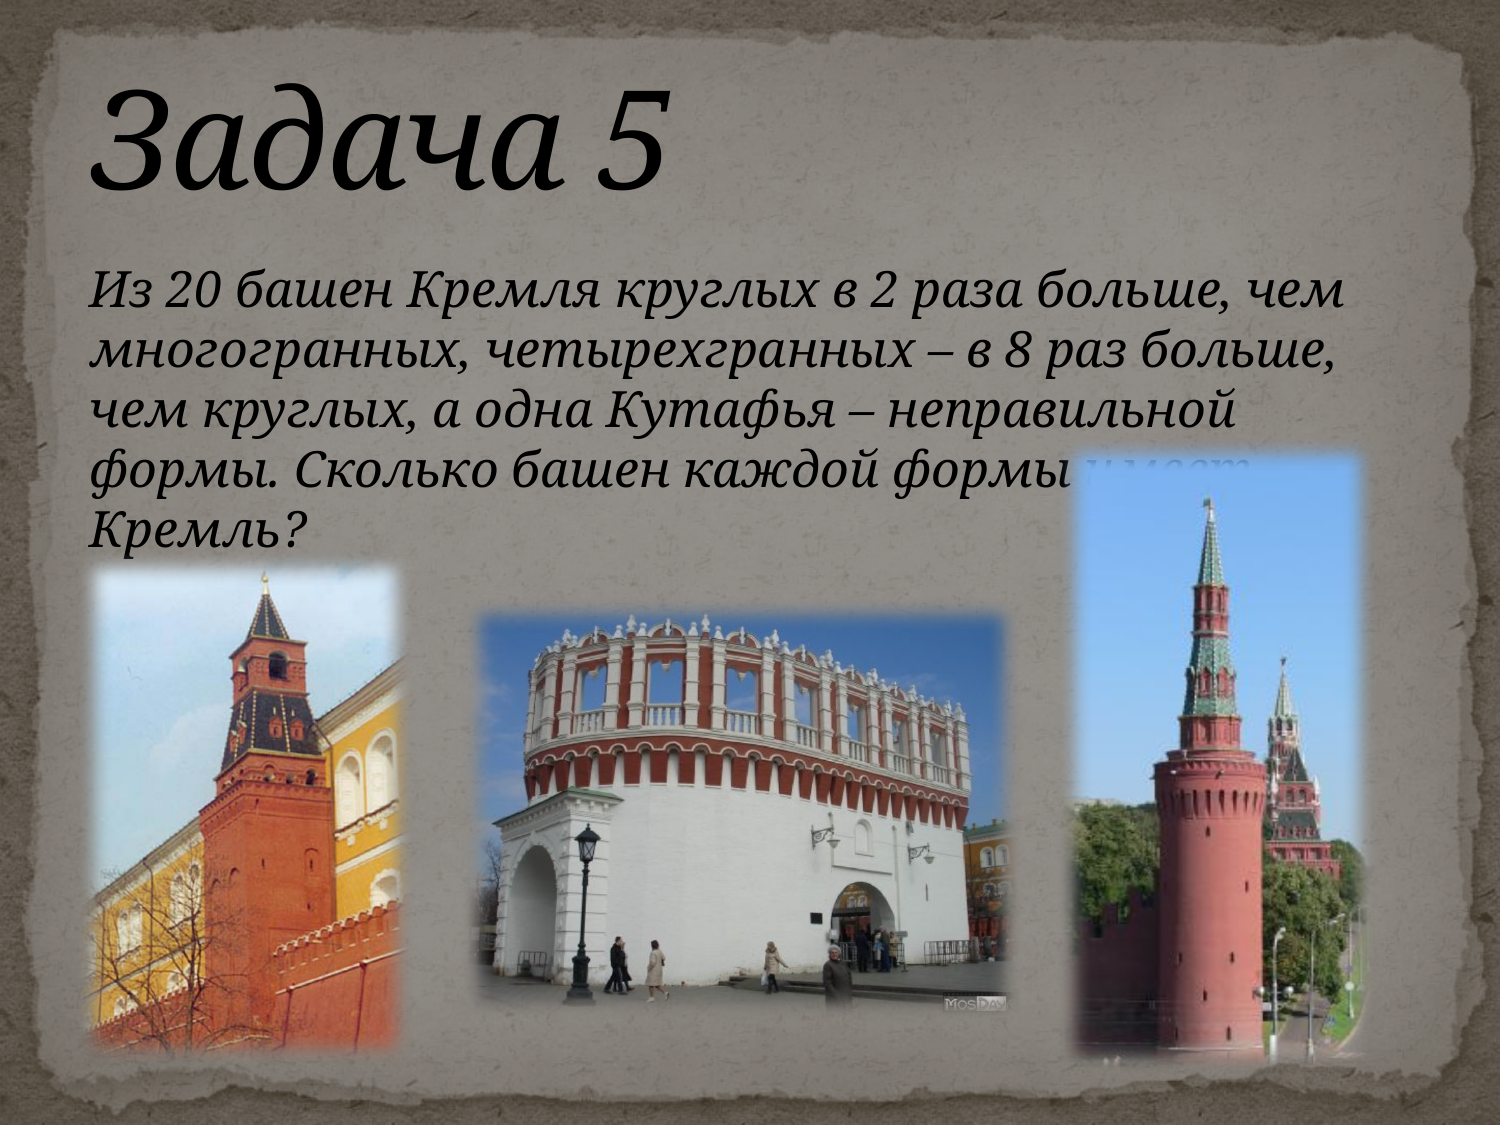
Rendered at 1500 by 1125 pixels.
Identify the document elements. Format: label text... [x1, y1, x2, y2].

title Задача 5 [74, 24, 1425, 225]
picture [462, 598, 1021, 1018]
list Из 20 башен Кремля круглых в 2 раза больше, чем многогранных, четырехгранных – в 8 раз больше, чем круглых, а одна Кутафья – неправильной формы. Сколько башен каждой формы имеет Кремль? [75, 249, 1425, 1000]
picture [1059, 438, 1376, 1072]
picture [77, 551, 414, 1065]
